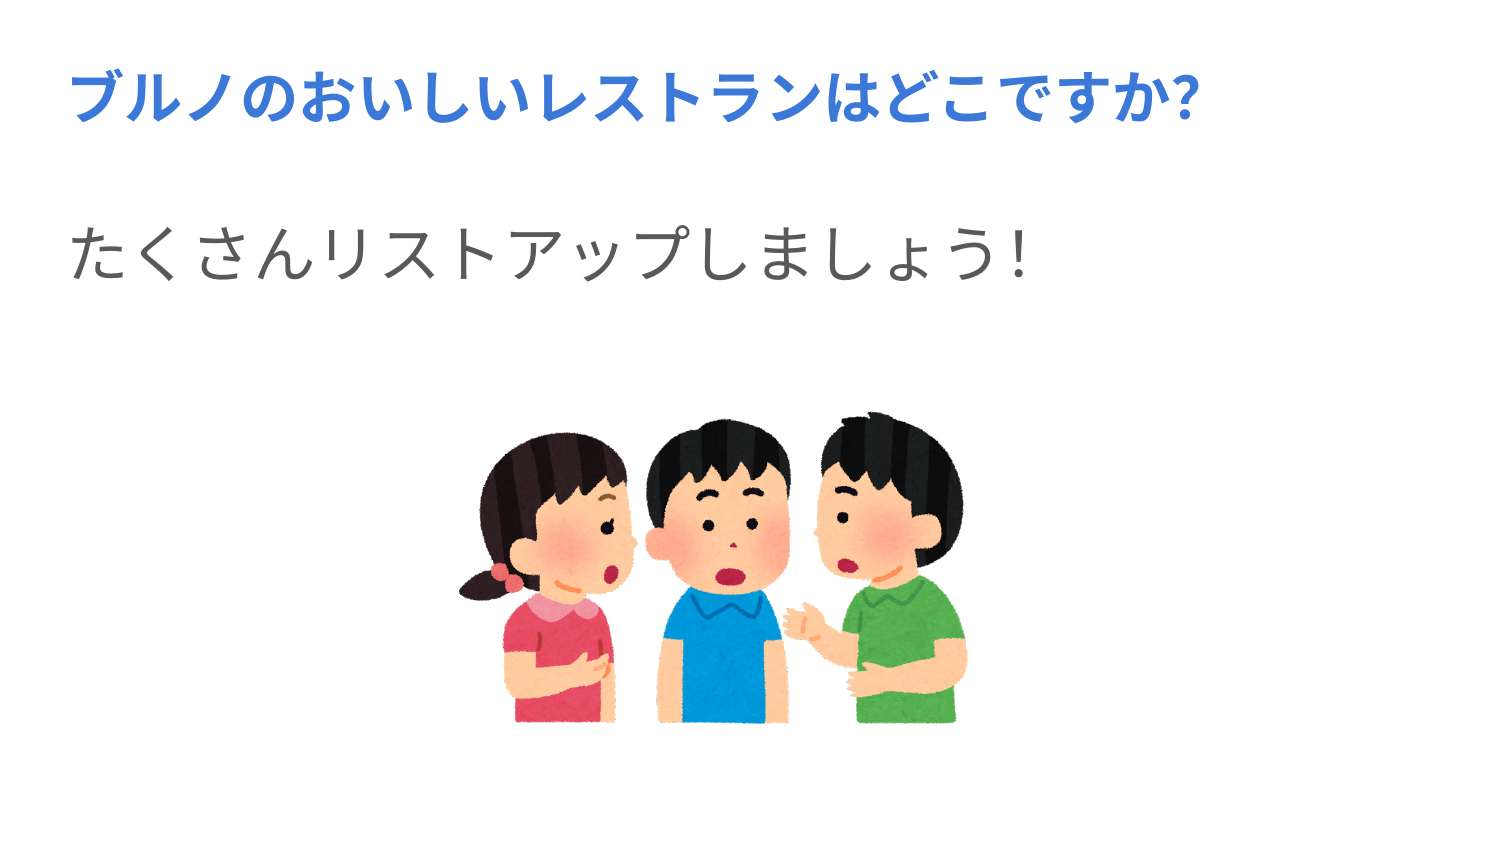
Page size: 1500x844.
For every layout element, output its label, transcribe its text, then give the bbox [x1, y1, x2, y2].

title ブルノのおいしいレストランはどこですか？ [51, 46, 1449, 140]
list たくさんリストアップしましょう！ [51, 189, 1449, 750]
picture [445, 336, 994, 799]
